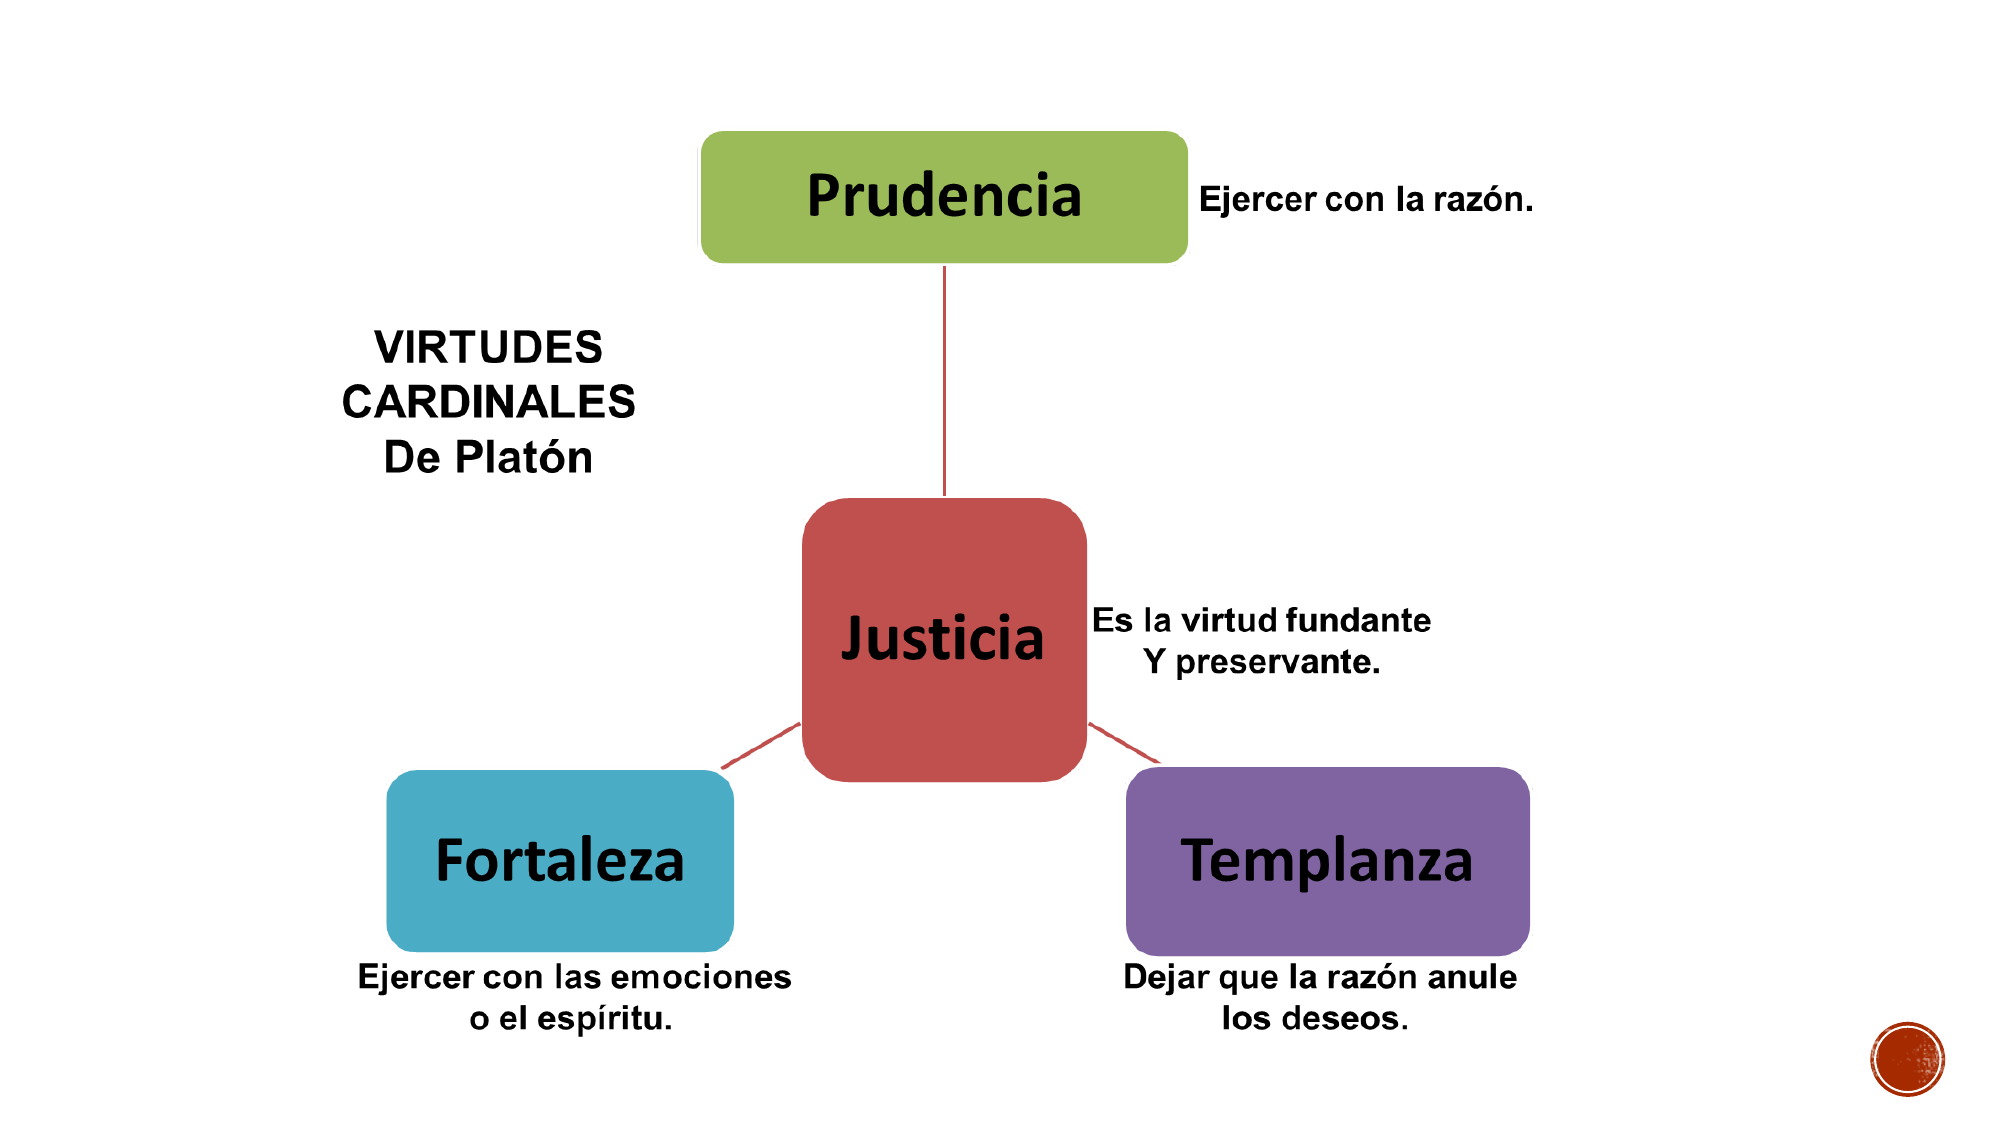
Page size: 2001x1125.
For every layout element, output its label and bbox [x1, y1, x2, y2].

picture [312, 62, 1575, 1059]
